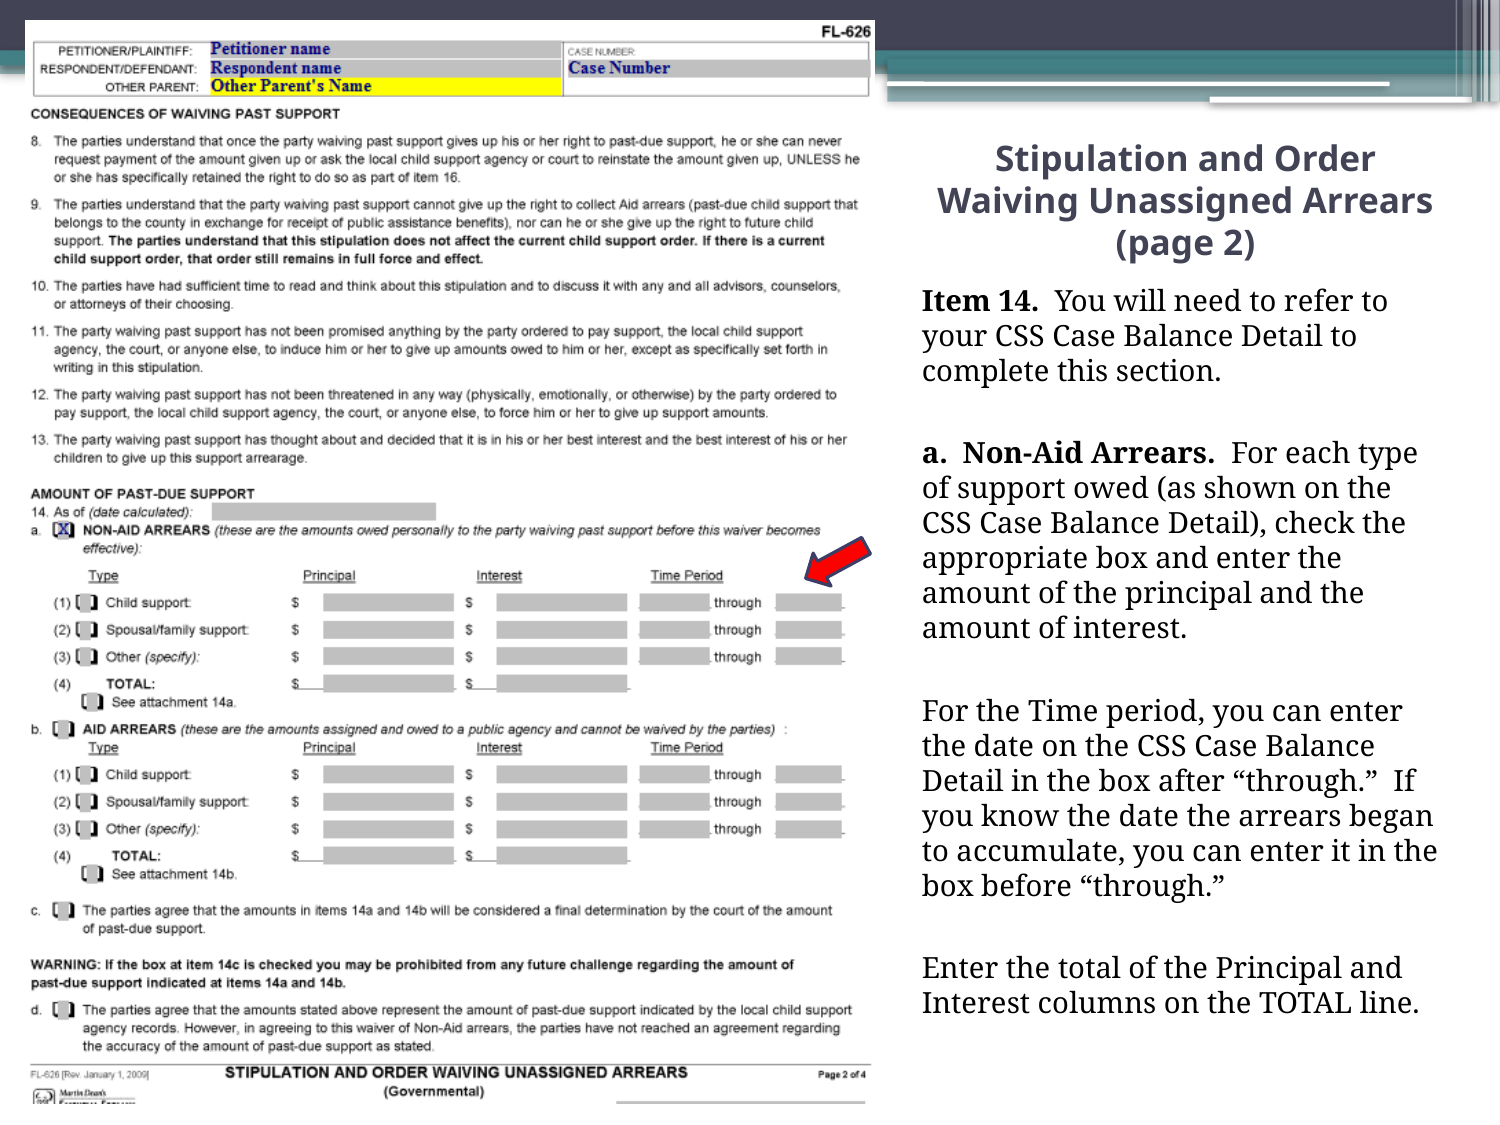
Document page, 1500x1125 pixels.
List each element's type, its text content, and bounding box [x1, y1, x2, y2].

picture [25, 20, 876, 1104]
title Stipulation and Order Waiving Unassigned Arrears (page 2) [908, 126, 1464, 270]
list Item 14. You will need to refer to your CSS Case Balance Detail to complete this section. a. Non-Aid Arrears. For each type of support owed (as shown on the CSS Case Balance Detail), check the appropriate box and enter the amount of the principal and the amount of interest. For the Time period, you can enter the date on the CSS Case Balance Detail in the box after “through.” If you know the date the arrears began to accumulate, you can enter it in the box before “through.” Enter the total of the Principal and Interest columns on the TOTAL line. [905, 275, 1461, 1033]
